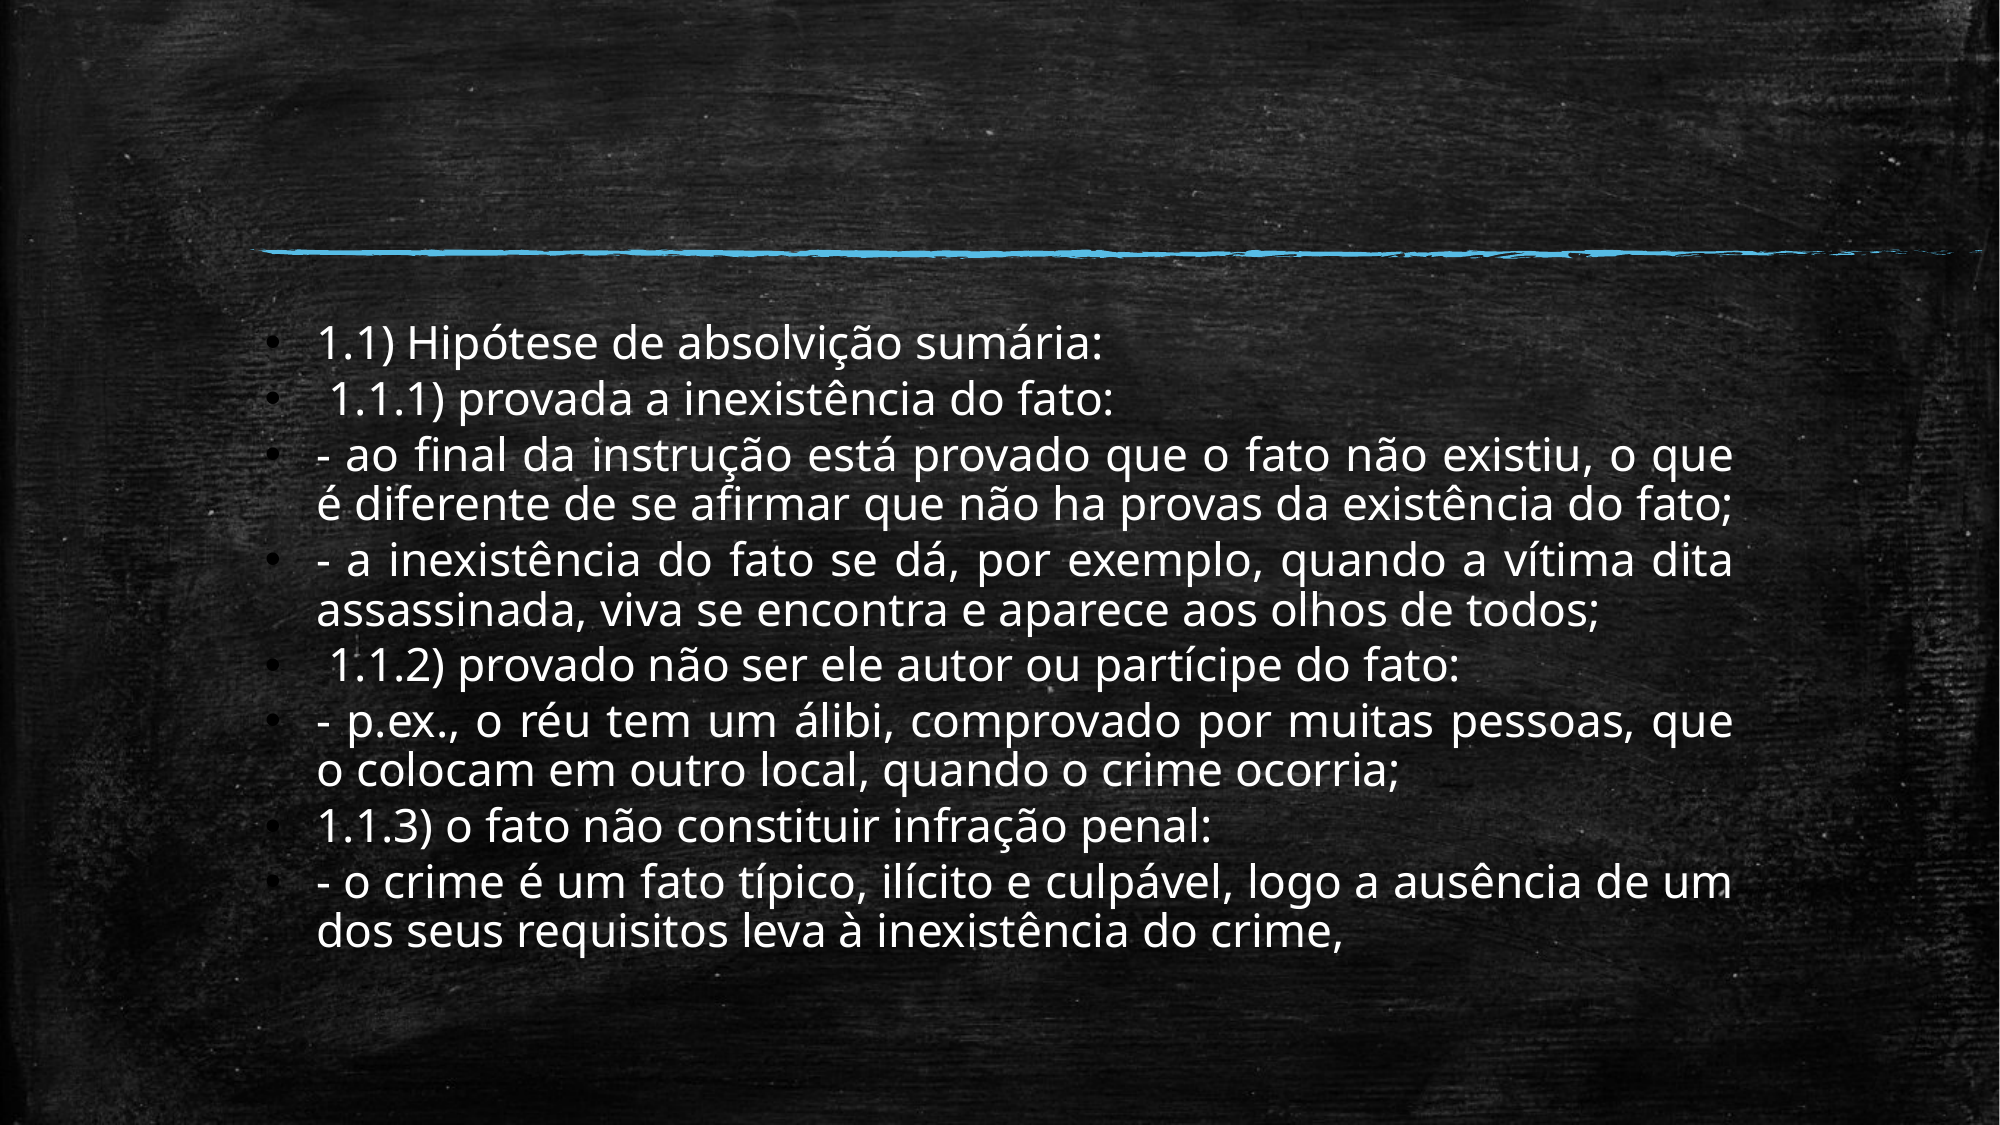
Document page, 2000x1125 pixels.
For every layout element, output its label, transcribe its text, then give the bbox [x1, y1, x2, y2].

list 1.1) Hipótese de absolvição sumária: 1.1.1) provada a inexistência do fato: - ao final da instrução está provado que o fato não existiu, o que é diferente de se afirmar que não ha provas da existência do fato; - a inexistência do fato se dá, por exemplo, quando a vítima dita assassinada, viva se encontra e aparece aos olhos de todos; 1.1.2) provado não ser ele autor ou partícipe do fato: - p.ex., o réu tem um álibi, comprovado por muitas pessoas, que o colocam em outro local, quando o crime ocorria; 1.1.3) o fato não constituir infração penal: - o crime é um fato típico, ilícito e culpável, logo a ausência de um dos seus requisitos leva à inexistência do crime, [249, 312, 1750, 1013]
